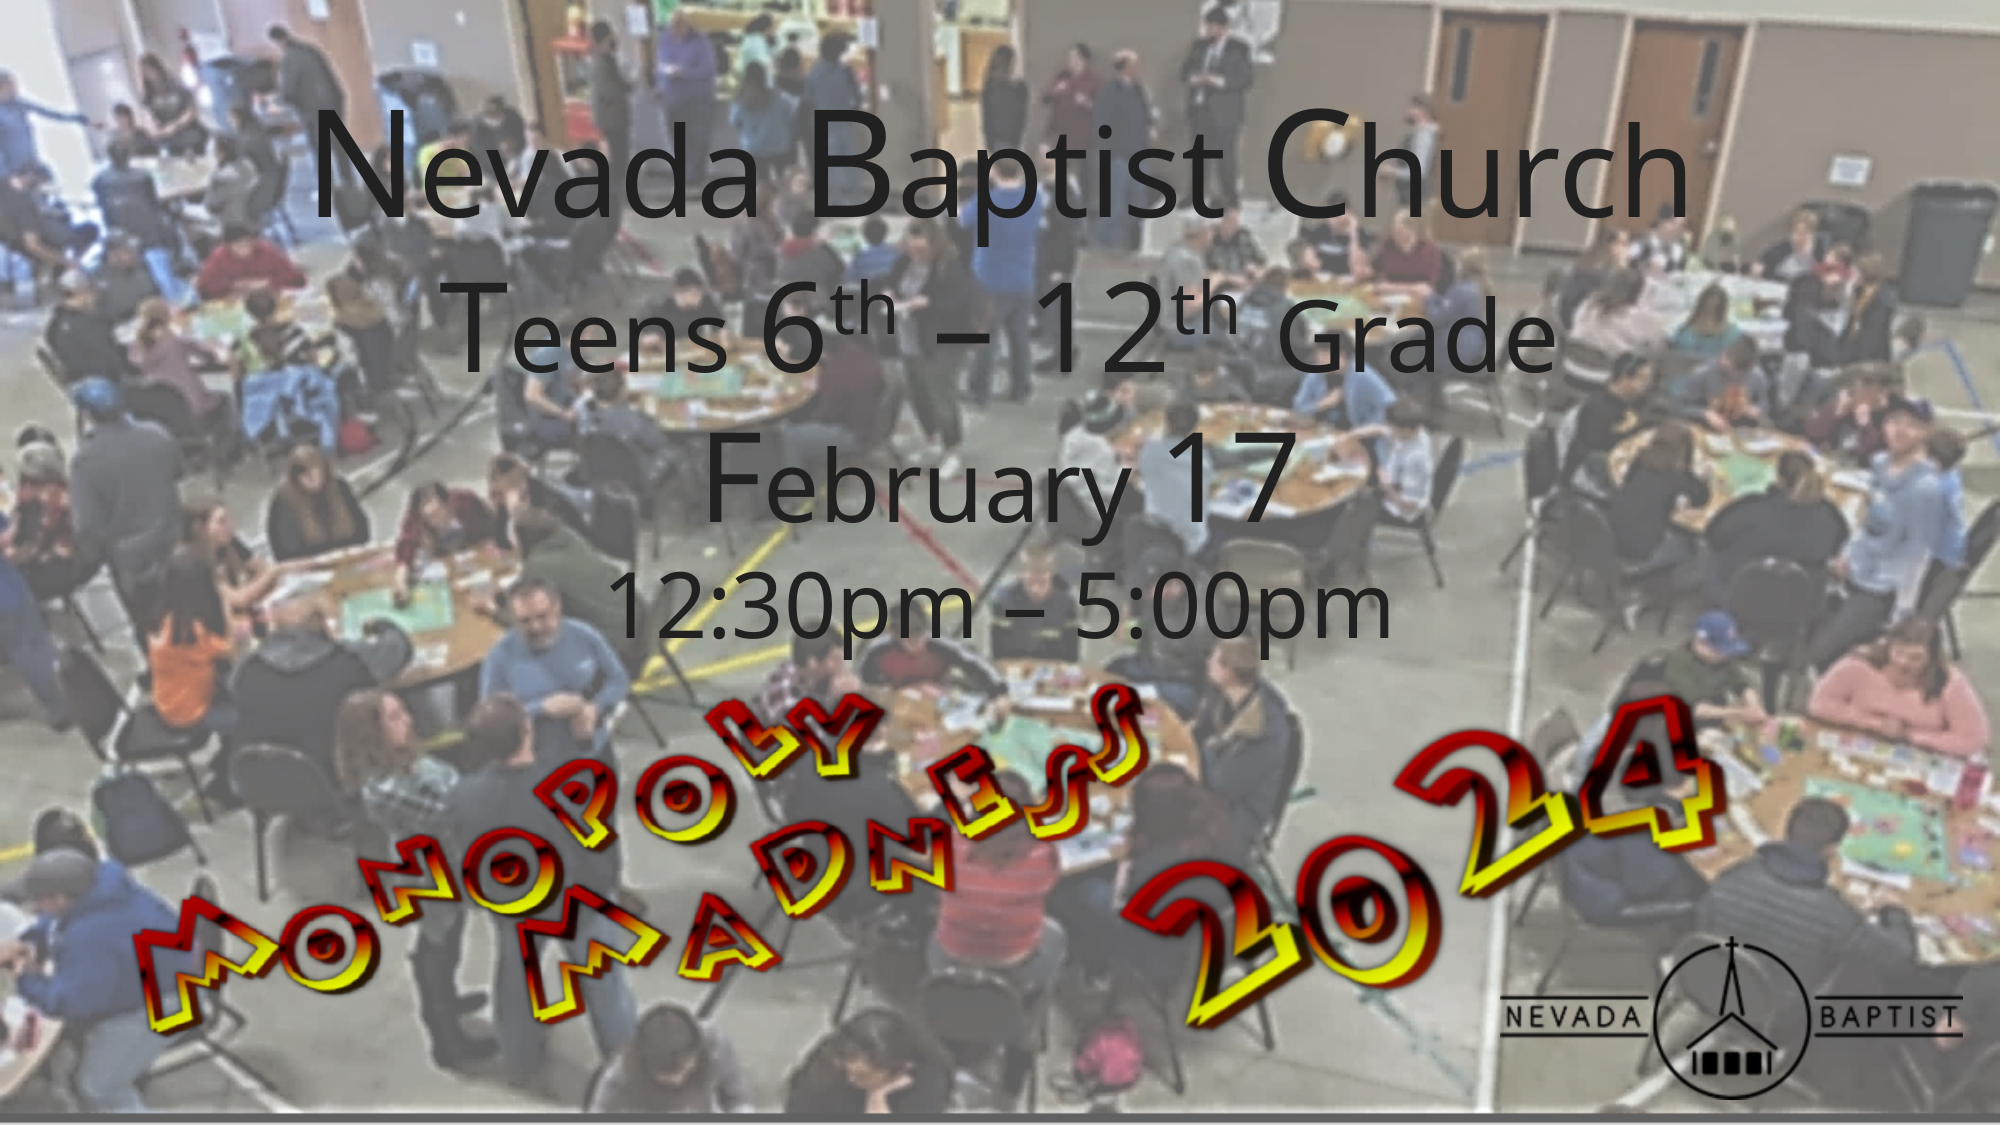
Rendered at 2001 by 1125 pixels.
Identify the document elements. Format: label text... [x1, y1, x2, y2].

picture [39, 542, 1963, 1125]
text_box Nevada Baptist Church Teens 6th – 12th Grade February 17 12:30pm – 5:00pm [0, 0, 2000, 665]
